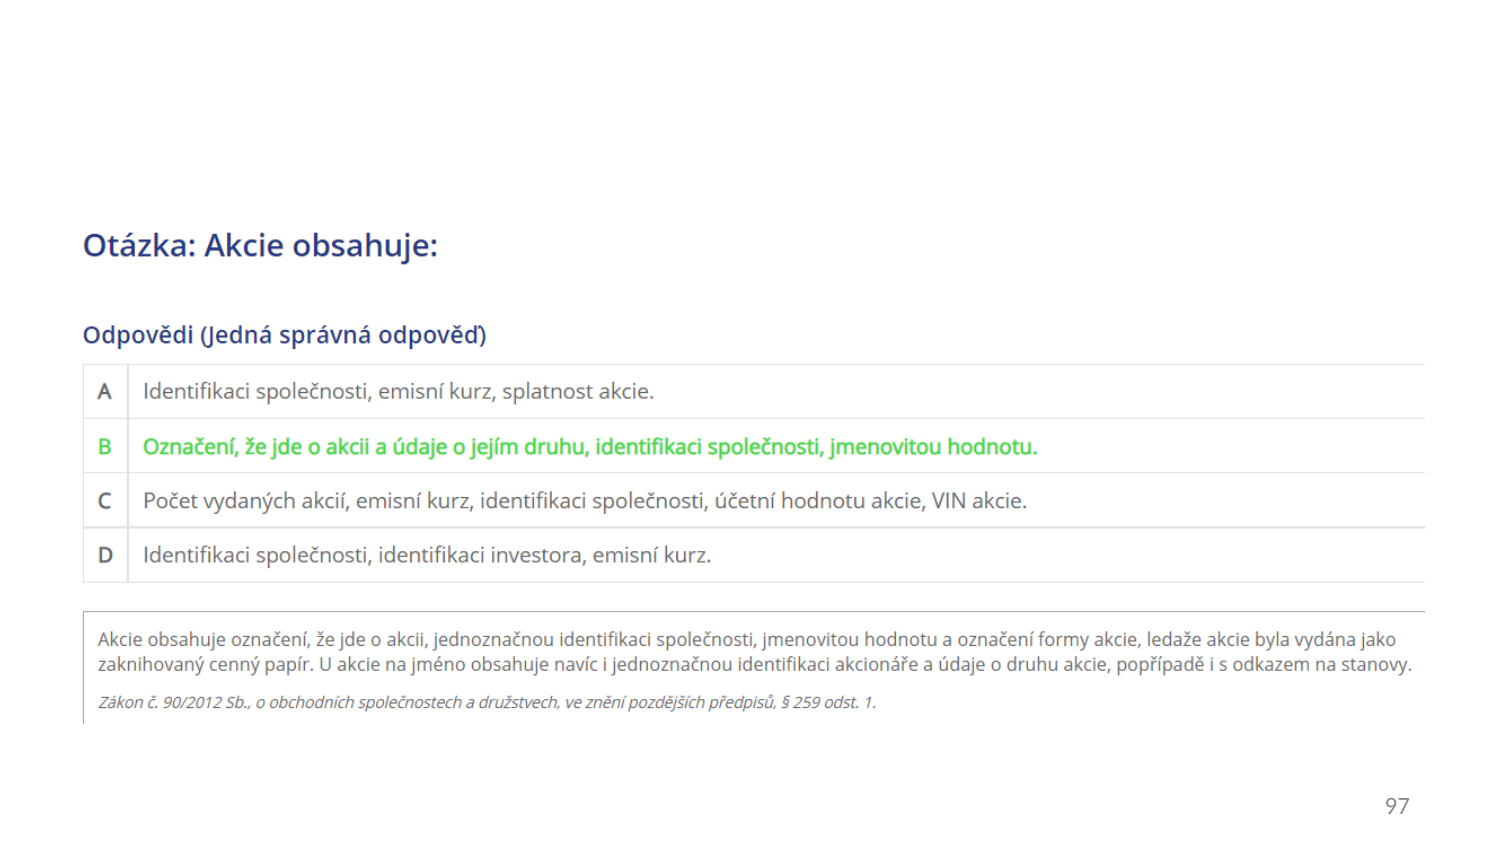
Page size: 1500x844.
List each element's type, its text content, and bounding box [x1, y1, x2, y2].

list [74, 226, 1426, 725]
slide_number 97 [1074, 782, 1425, 828]
